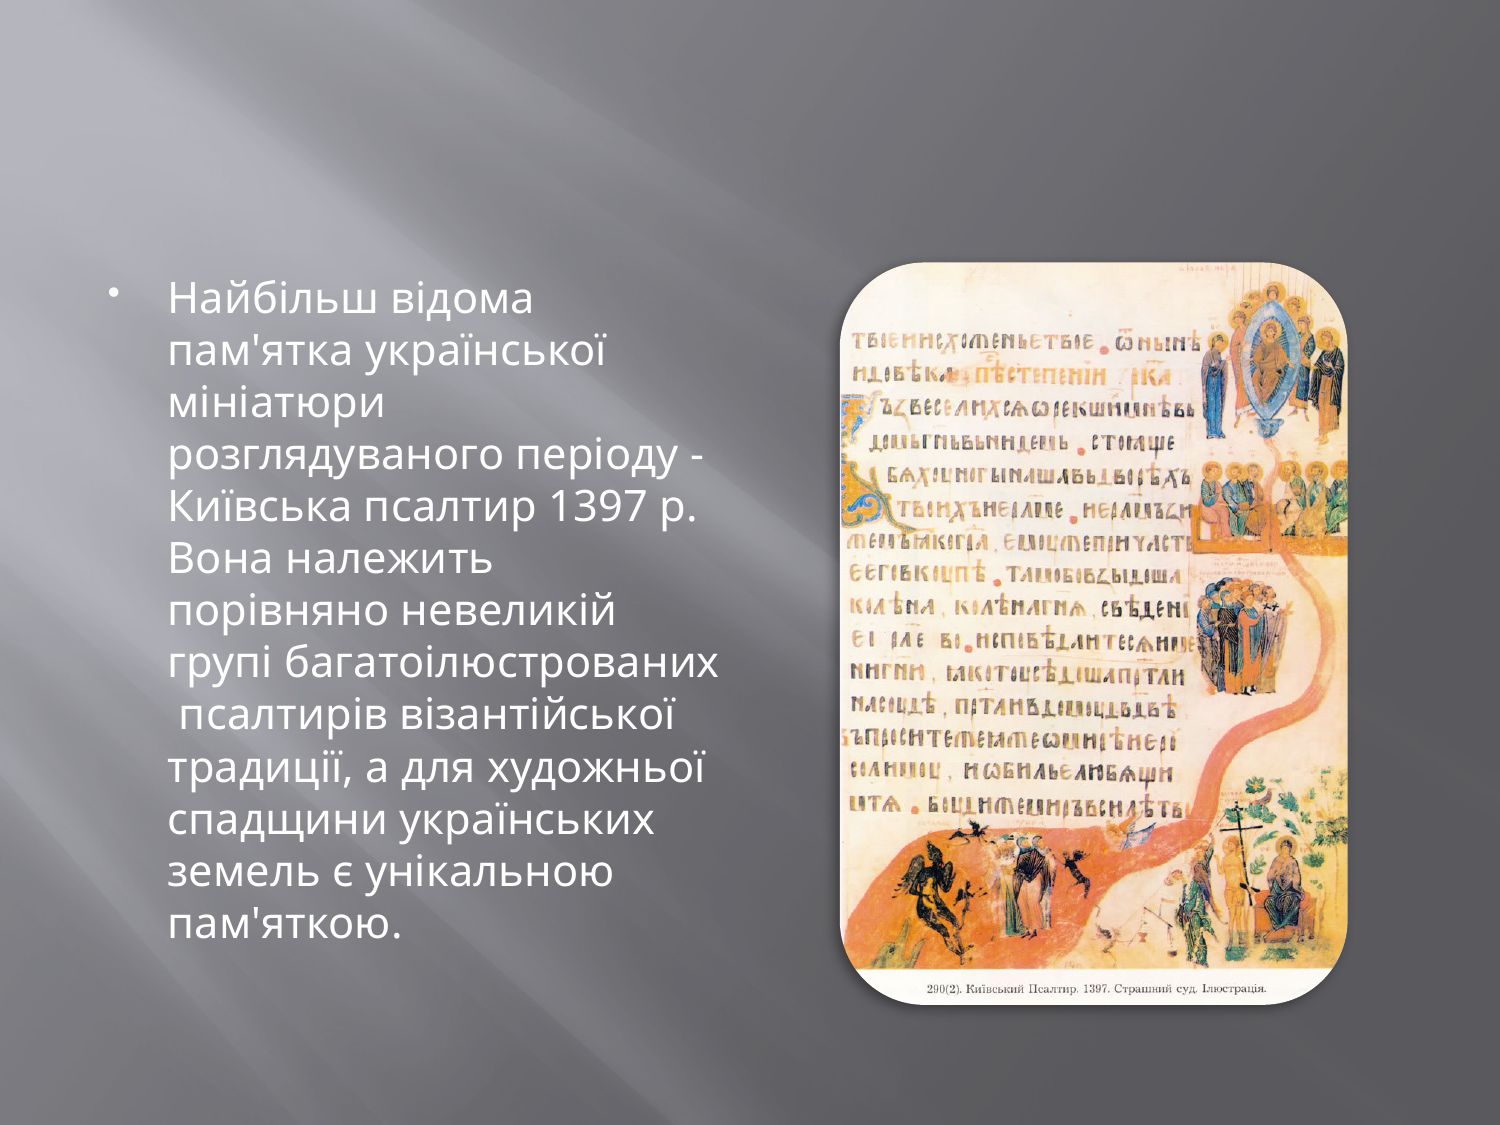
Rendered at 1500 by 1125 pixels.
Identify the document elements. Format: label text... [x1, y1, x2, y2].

list Найбільш відома пам'ятка української мініатюри розглядуваного періоду - Київська псалтир 1397 р. Вона належить порівняно невеликій групі багатоілюстрованих псалтирів візантійської традиції, а для художньої спадщини українських земель є унікальною пам'яткою. [75, 262, 738, 1005]
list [839, 262, 1348, 1006]
